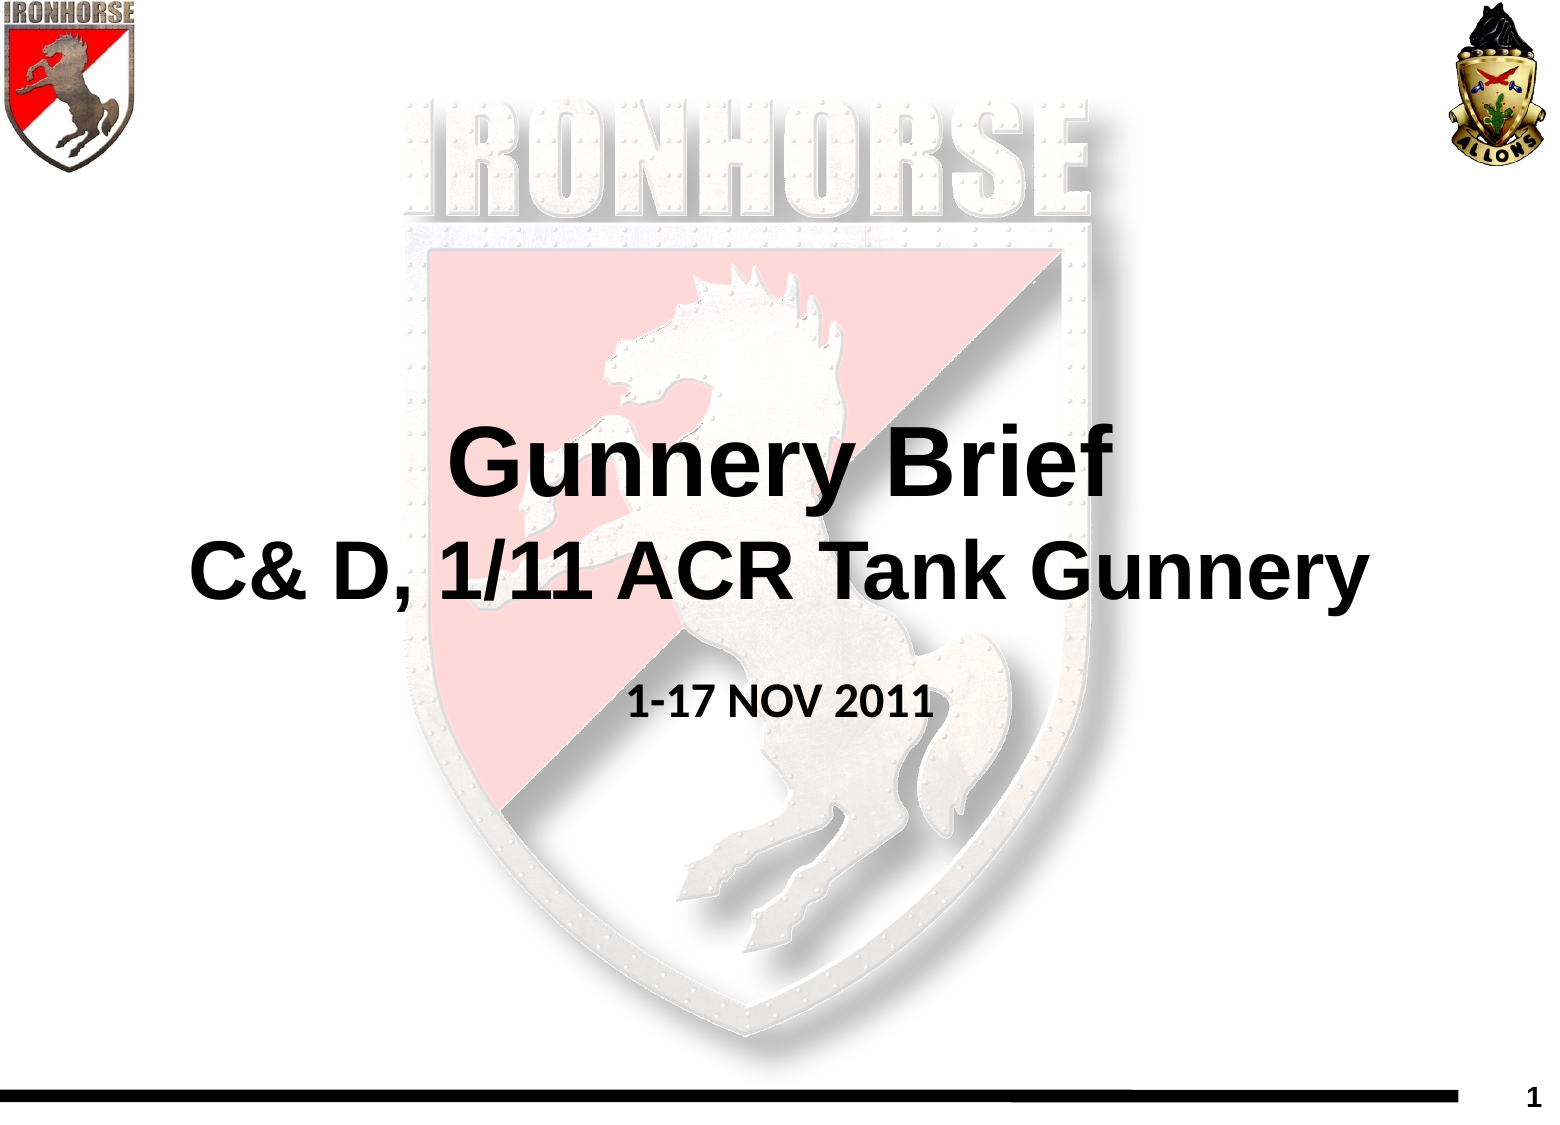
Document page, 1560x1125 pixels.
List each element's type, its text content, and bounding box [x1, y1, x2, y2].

picture [1445, 0, 1553, 174]
title Gunnery Brief C& D, 1/11 ACR Tank Gunnery [1116, 305, 1560, 707]
slide_number 1 [1485, 1070, 1558, 1124]
picture [0, 0, 138, 175]
title Gunnery Brief C& D, 1/11 ACR Tank Gunnery [0, 305, 376, 707]
picture [381, 87, 1113, 1051]
